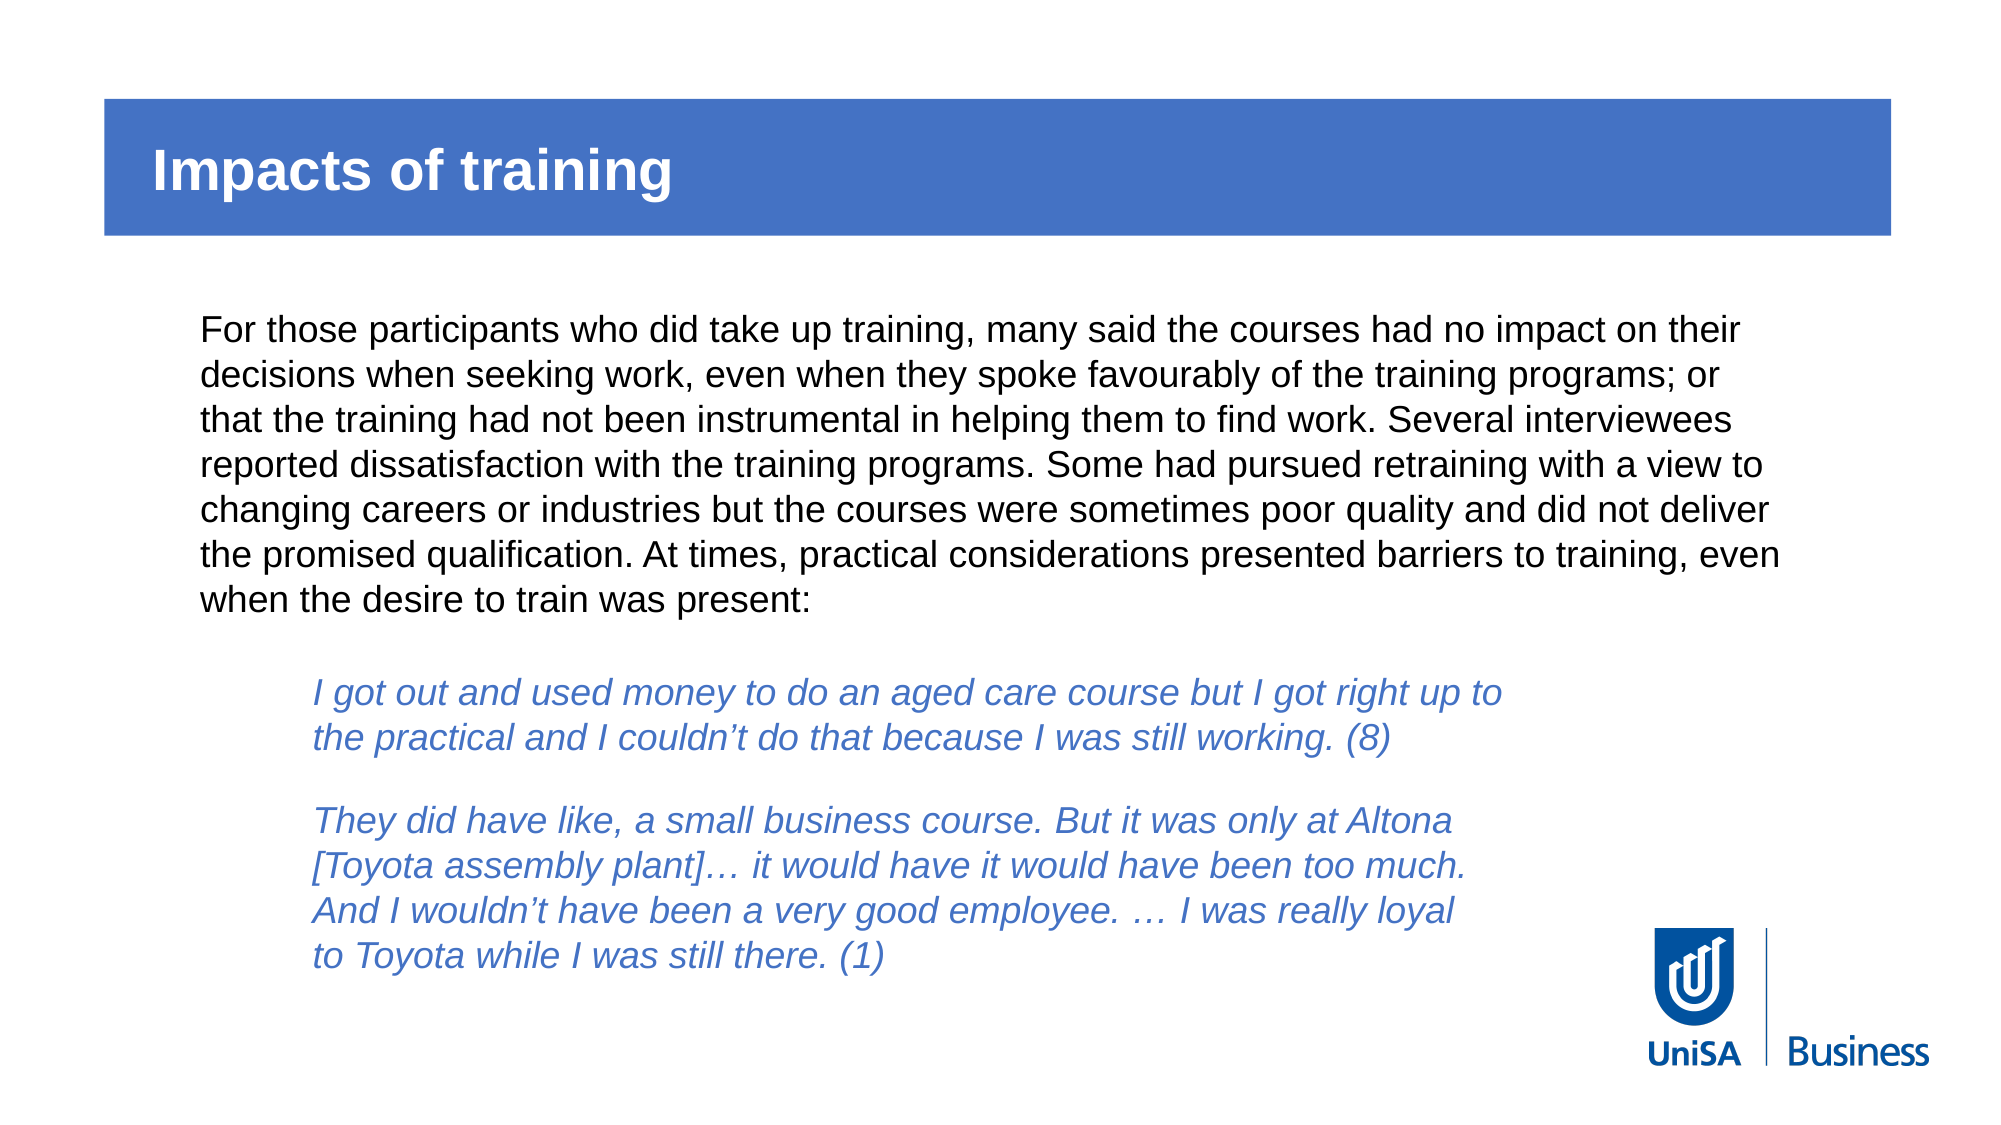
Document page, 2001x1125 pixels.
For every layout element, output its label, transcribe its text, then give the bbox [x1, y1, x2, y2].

text_box [103, 98, 1892, 237]
picture [1649, 928, 1929, 1066]
list For those participants who did take up training, many said the courses had no impact on their decisions when seeking work, even when they spoke favourably of the training programs; or that the training had not been instrumental in helping them to find work. Several interviewees reported dissatisfaction with the training programs. Some had pursued retraining with a view to changing careers or industries but the courses were sometimes poor quality and did not deliver the promised qualification. At times, practical considerations presented barriers to training, even when the desire to train was present: I got out and used money to do an aged care course but I got right up to the practical and I couldn’t do that because I was still working. (8) They did have like, a small business course. But it was only at Altona [Toyota assembly plant]… it would have it would have been too much. And I wouldn’t have been a very good employee. … I was really loyal to Toyota while I was still there. (1) [184, 297, 1799, 1012]
text_box Impacts of training [137, 113, 1846, 216]
